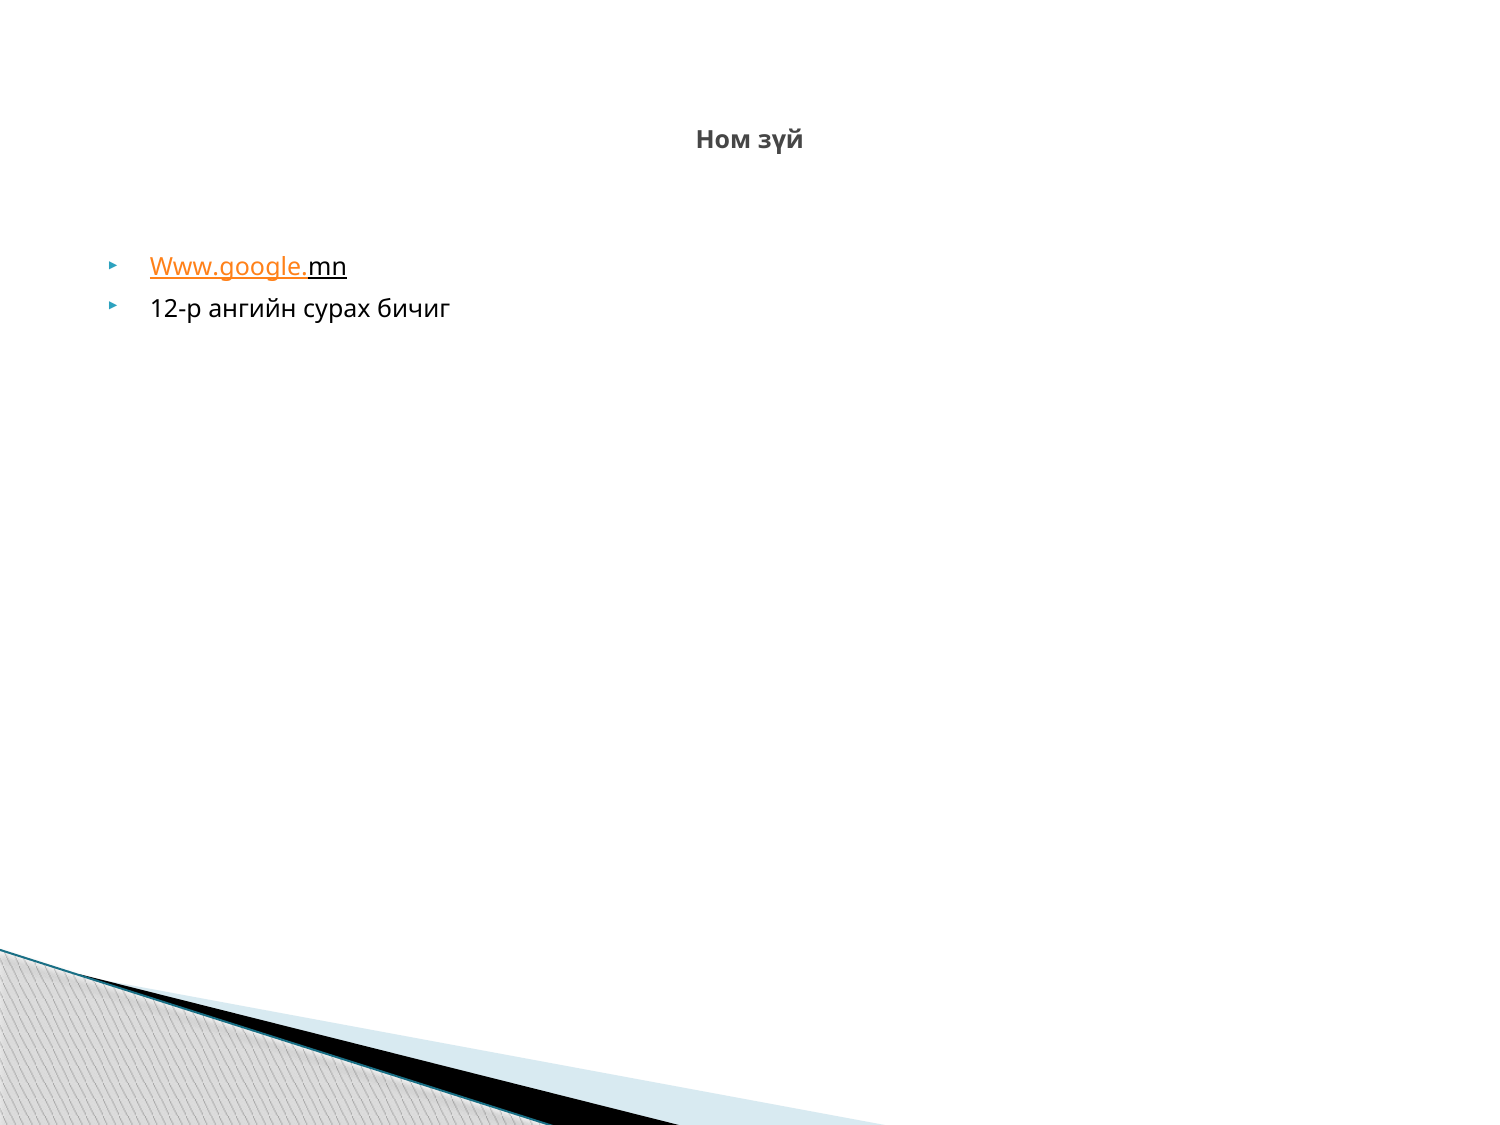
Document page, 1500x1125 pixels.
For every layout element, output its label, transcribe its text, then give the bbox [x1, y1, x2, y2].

title Ном зүй [75, 45, 1425, 233]
list Www.google.mn 12-р ангийн сурах бичиг [75, 243, 1425, 986]
